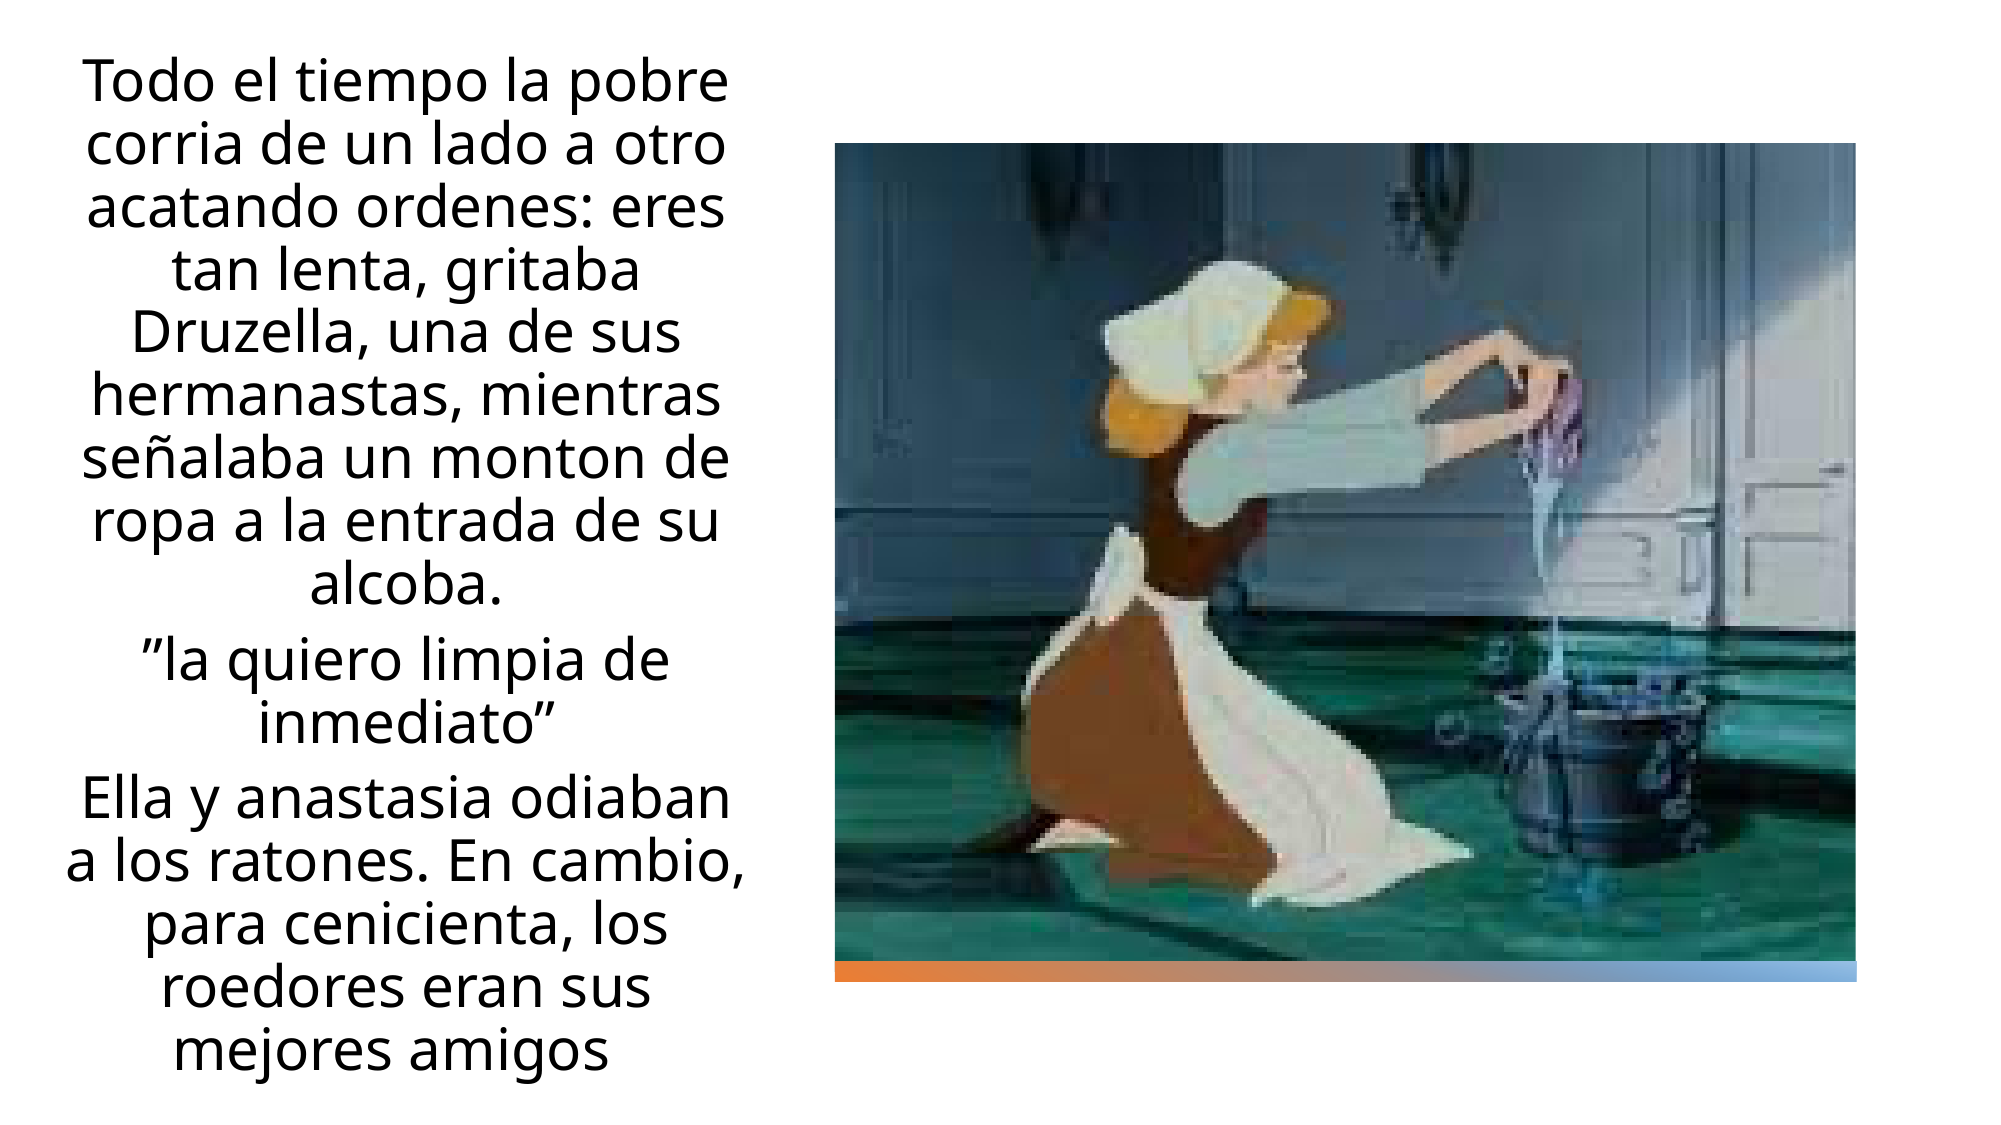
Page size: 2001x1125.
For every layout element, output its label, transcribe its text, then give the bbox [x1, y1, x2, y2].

picture [834, 143, 1856, 961]
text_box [834, 961, 1857, 982]
text_box Todo el tiempo la pobre corria de un lado a otro acatando ordenes: eres tan lenta, gritaba Druzella, una de sus hermanastas, mientras señalaba un monton de ropa a la entrada de su alcoba. ”la quiero limpia de inmediato” Ella y anastasia odiaban a los ratones. En cambio, para cenicienta, los roedores eran sus mejores amigos [46, 43, 767, 609]
